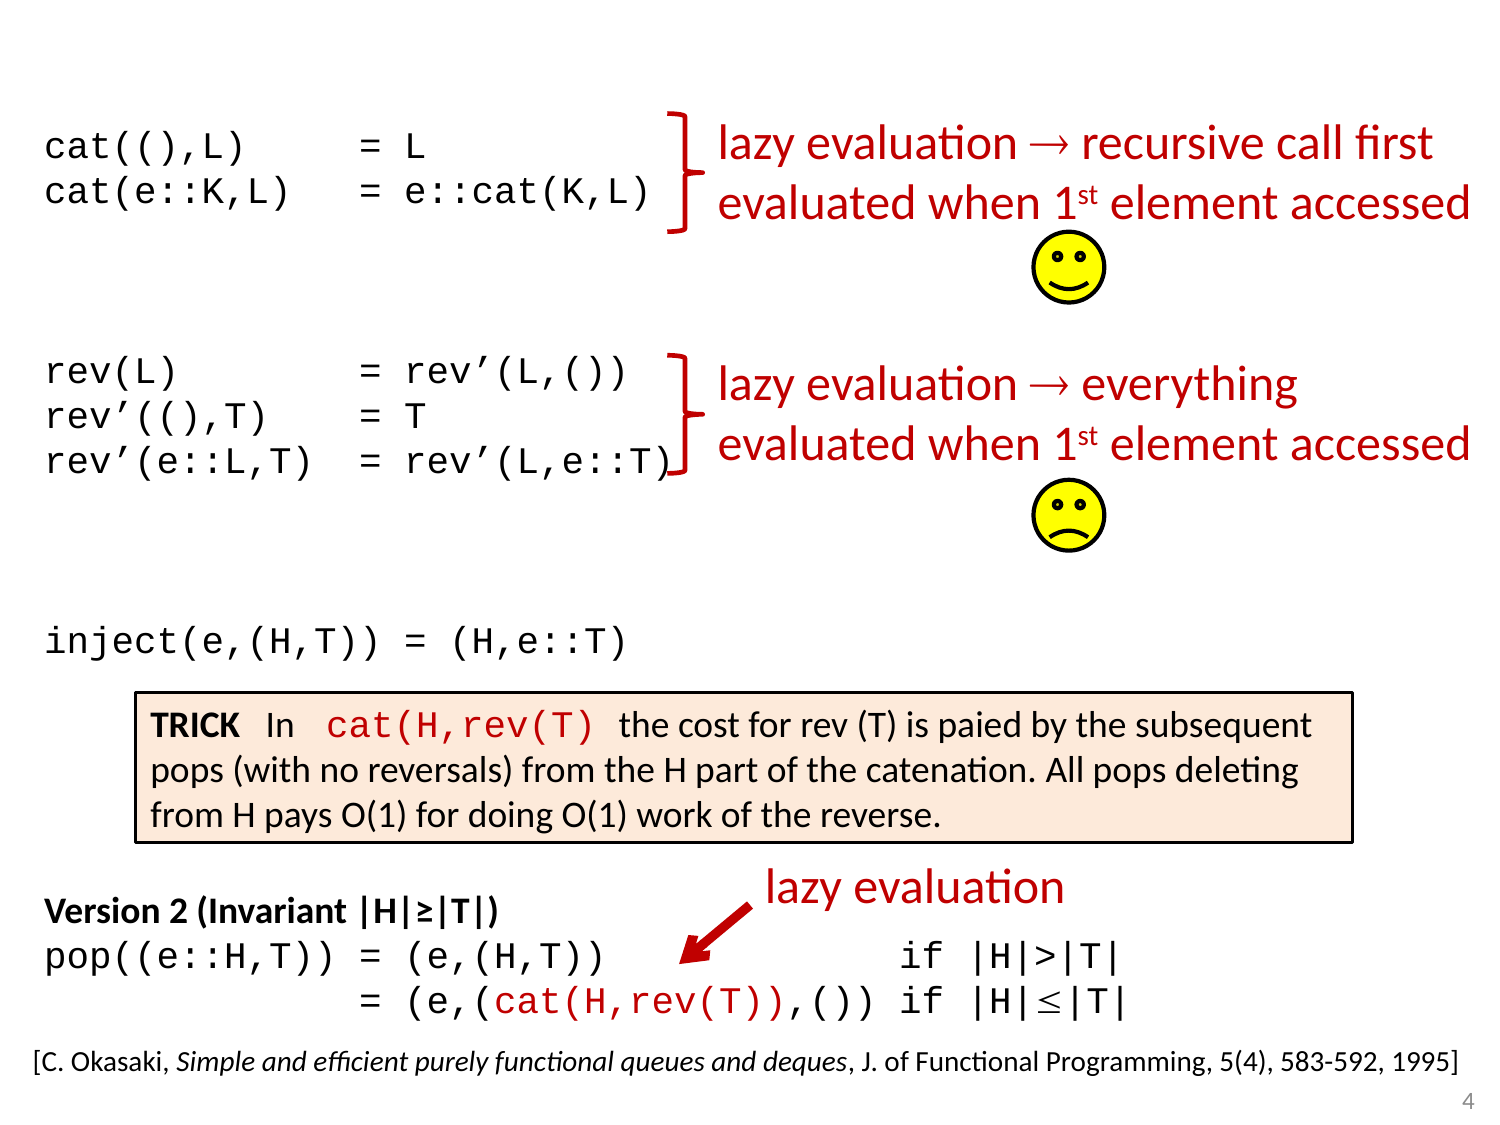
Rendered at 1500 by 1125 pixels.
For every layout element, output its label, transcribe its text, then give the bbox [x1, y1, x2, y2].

text_box [667, 112, 704, 233]
text_box [1031, 229, 1107, 305]
text_box cat((),L) = L cat(e::K,L) = e::cat(K,L) rev(L) = rev’(L,()) rev’((),T) = T rev’(e::L,T) = rev’(L,e::T) inject(e,(H,T)) = (H,e::T) Version 2 (Invariant |H|≥|T|) pop((e::H,T)) = (e,(H,T)) if |H|>|T| = (e,(cat(H,rev(T)),()) if |H||T| [29, 113, 1176, 1029]
text_box TRICK In cat(H,rev(T) the cost for rev (T) is paied by the subsequent pops (with no reversals) from the H part of the catenation. All pops deleting from H pays O(1) for doing O(1) work of the reverse. [135, 692, 1353, 843]
text_box lazy evaluation  everything evaluated when 1st element accessed [702, 343, 1495, 479]
text_box [667, 354, 704, 475]
text_box [C. Okasaki, Simple and efficient purely functional queues and deques, J. of Functional Programming, 5(4), 583-592, 1995] [17, 1034, 1489, 1125]
text_box lazy evaluation [750, 845, 1258, 921]
text_box [1031, 477, 1107, 553]
text_box lazy evaluation  recursive call first evaluated when 1st element accessed [702, 101, 1495, 237]
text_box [678, 904, 751, 965]
